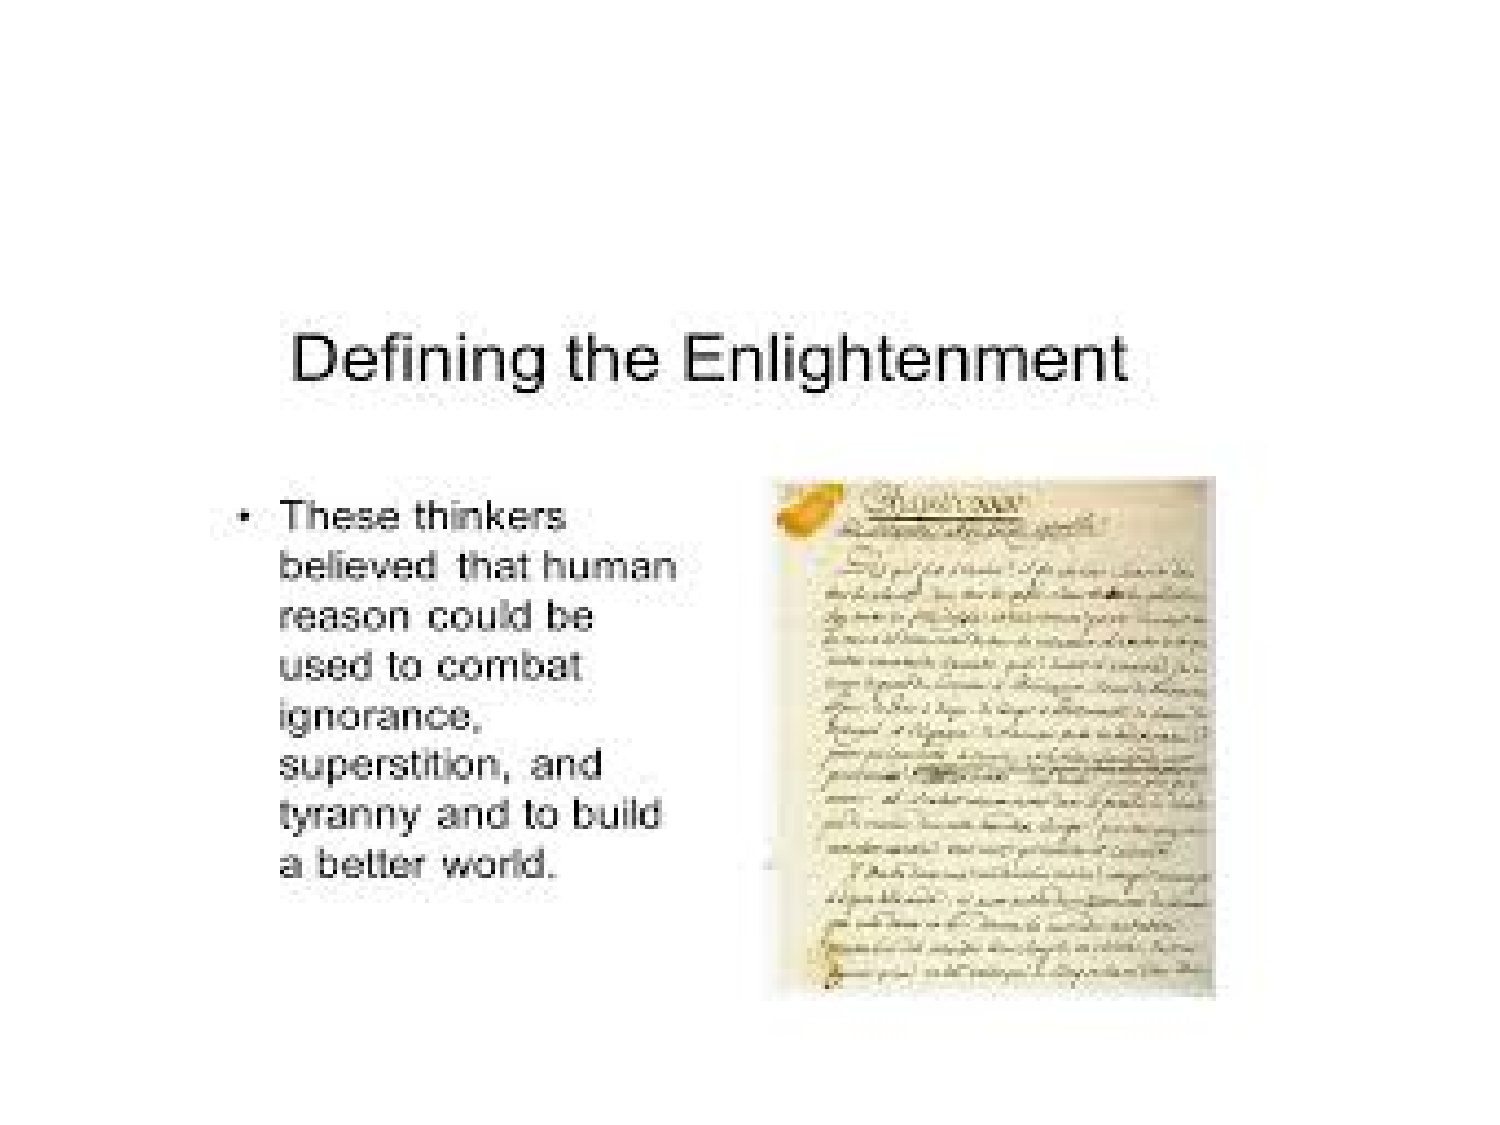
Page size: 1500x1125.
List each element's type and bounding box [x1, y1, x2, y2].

list [140, 245, 1278, 1044]
